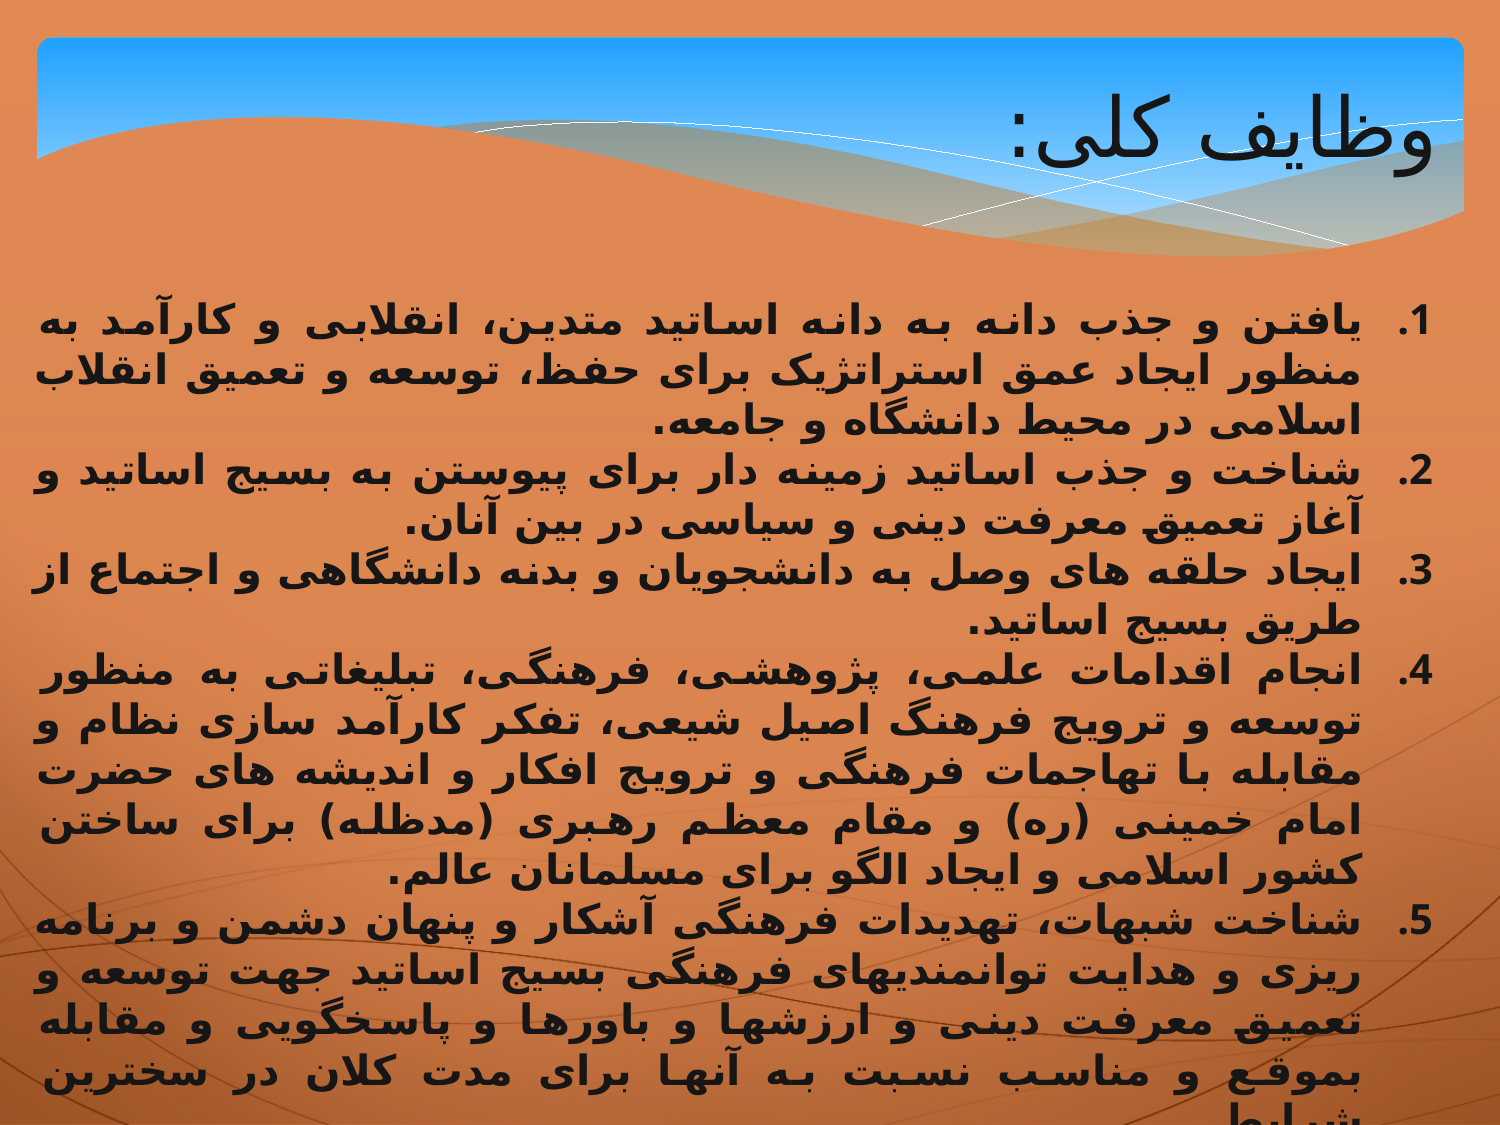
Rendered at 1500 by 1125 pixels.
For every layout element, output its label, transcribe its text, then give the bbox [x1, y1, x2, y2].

text_box یافتن و جذب دانه به دانه اساتید متدین، انقلابی و کارآمد به منظور ایجاد عمق استراتژیک برای حفظ، توسعه و تعمیق انقلاب اسلامی در محیط دانشگاه و جامعه. شناخت و جذب اساتید زمینه دار برای پیوستن به بسیج اساتید و آغاز تعمیق معرفت دینی و سیاسی در بین آنان. ایجاد حلقه های وصل به دانشجویان و بدنه دانشگاهی و اجتماع از طریق بسیج اساتید. انجام اقدامات علمی، پژوهشی، فرهنگی، تبلیغاتی به منظور توسعه و ترویج فرهنگ اصیل شیعی، تفکر کارآمد سازی نظام و مقابله با تهاجمات فرهنگی و ترویج افکار و اندیشه های حضرت امام خمینی (ره) و مقام معظم رهبری (مدظله) برای ساختن کشور اسلامی و ایجاد الگو برای مسلمانان عالم. شناخت شبهات، تهدیدات فرهنگی آشکار و پنهان دشمن و برنامه ریزی و هدایت توانمندیهای فرهنگی بسیج اساتید جهت توسعه و تعمیق معرفت دینی و ارزشها و باورها و پاسخگویی و مقابله بموقع و مناسب نسبت به آنها برای مدت کلان در سخترین شرایط. تشکیل و توسعه هسته های علمی و پژوهشی اساتید و استفاده از فن آوری، ابزار و روشهای نوین در تحقیقات و پژوهش ها در جهت توسعه علمی و جنبش نرم افزاری. [17, 285, 1453, 1125]
text_box وظایف کلی: [702, 66, 1453, 182]
